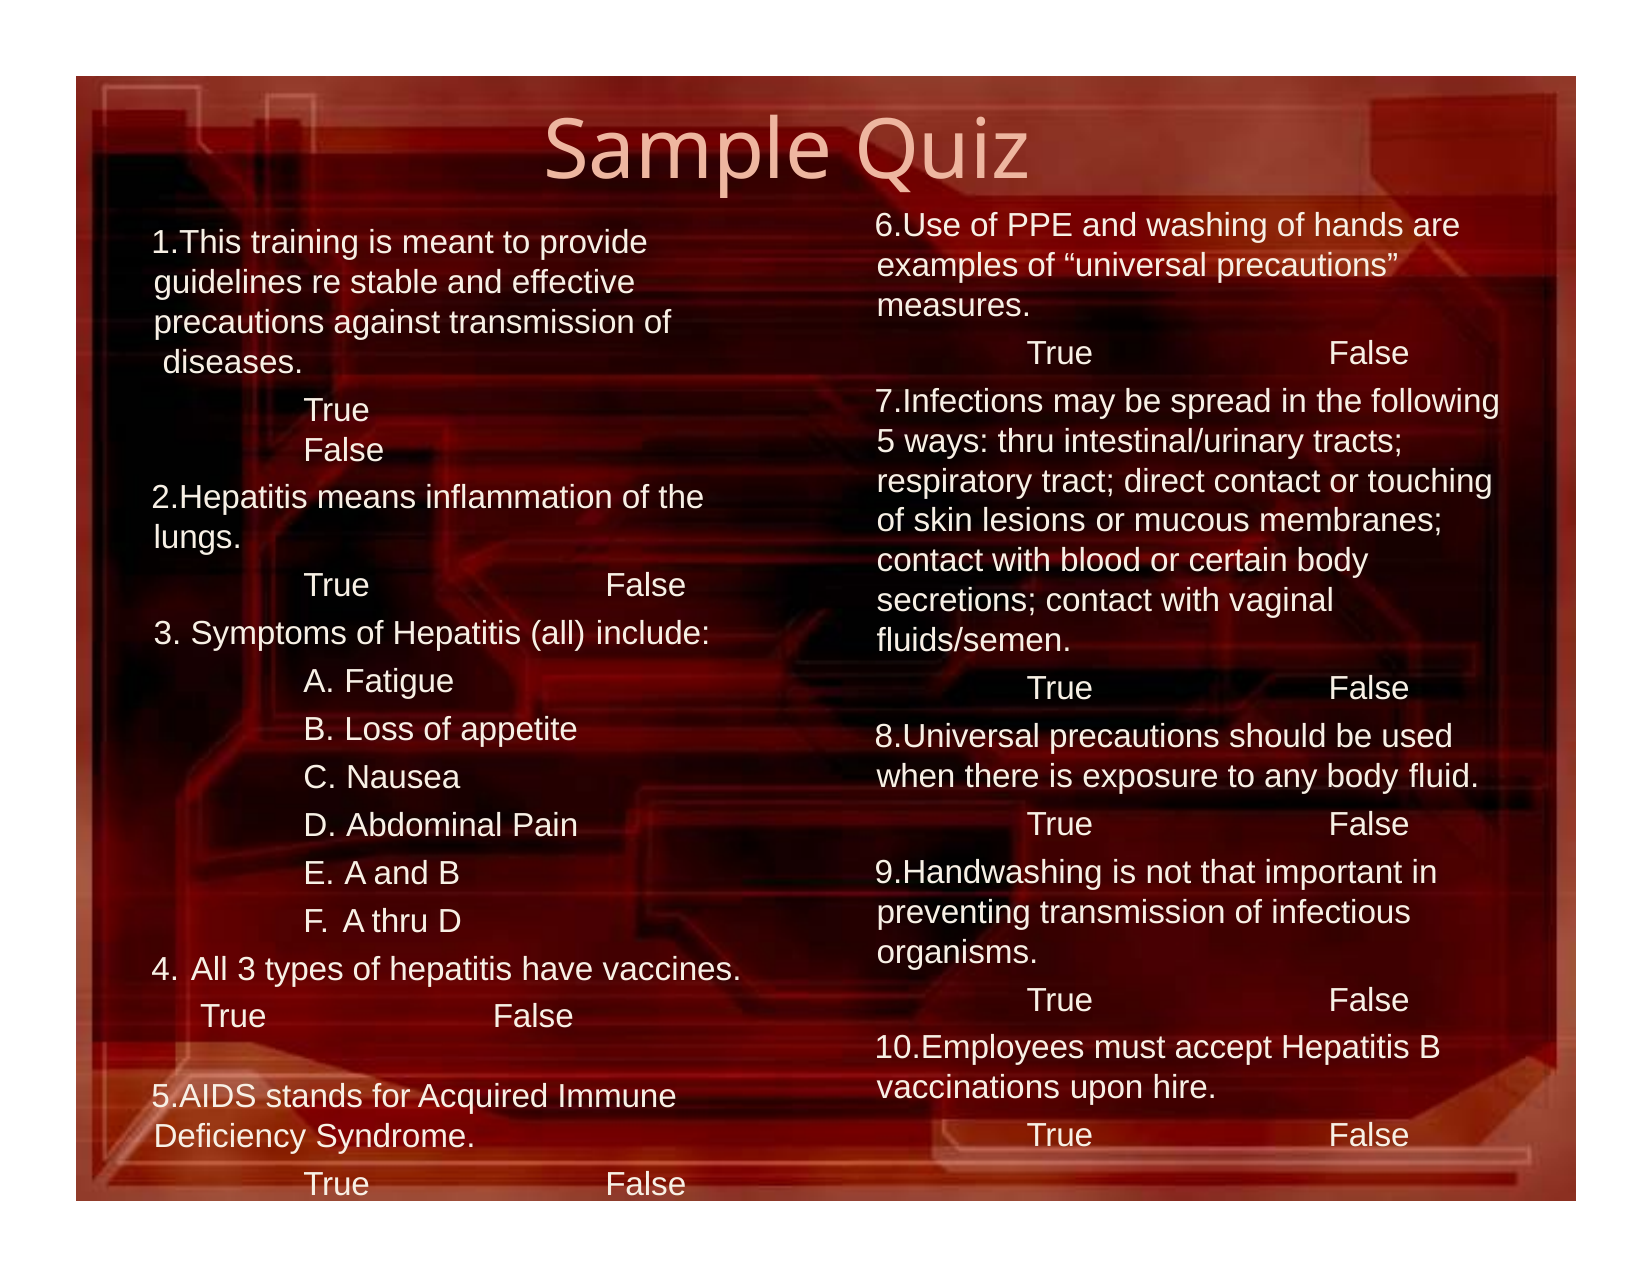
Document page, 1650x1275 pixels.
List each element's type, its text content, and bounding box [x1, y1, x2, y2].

text_box Use of PPE and washing of hands are examples of “universal precautions” measures. True False Infections may be spread in the following 5 ways: thru intestinal/urinary tracts; respiratory tract; direct contact or touching of skin lesions or mucous membranes; contact with blood or certain body secretions; contact with vaginal fluids/semen. True False Universal precautions should be used when there is exposure to any body fluid. True False Handwashing is not that important in preventing transmission of infectious organisms. True False Employees must accept Hepatitis B vaccinations upon hire. True False [874, 201, 1519, 1154]
title Sample Quiz [541, 93, 1111, 309]
picture [76, 76, 1576, 1201]
text_box This training is meant to provide guidelines re stable and effective precautions against transmission of diseases. True False Hepatitis means inflammation of the lungs. True False Symptoms of Hepatitis (all) include: Fatigue Loss of appetite Nausea Abdominal Pain A and B A thru D All 3 types of hepatitis have vaccines. True False AIDS stands for Acquired Immune Deficiency Syndrome. True False [151, 218, 747, 1202]
